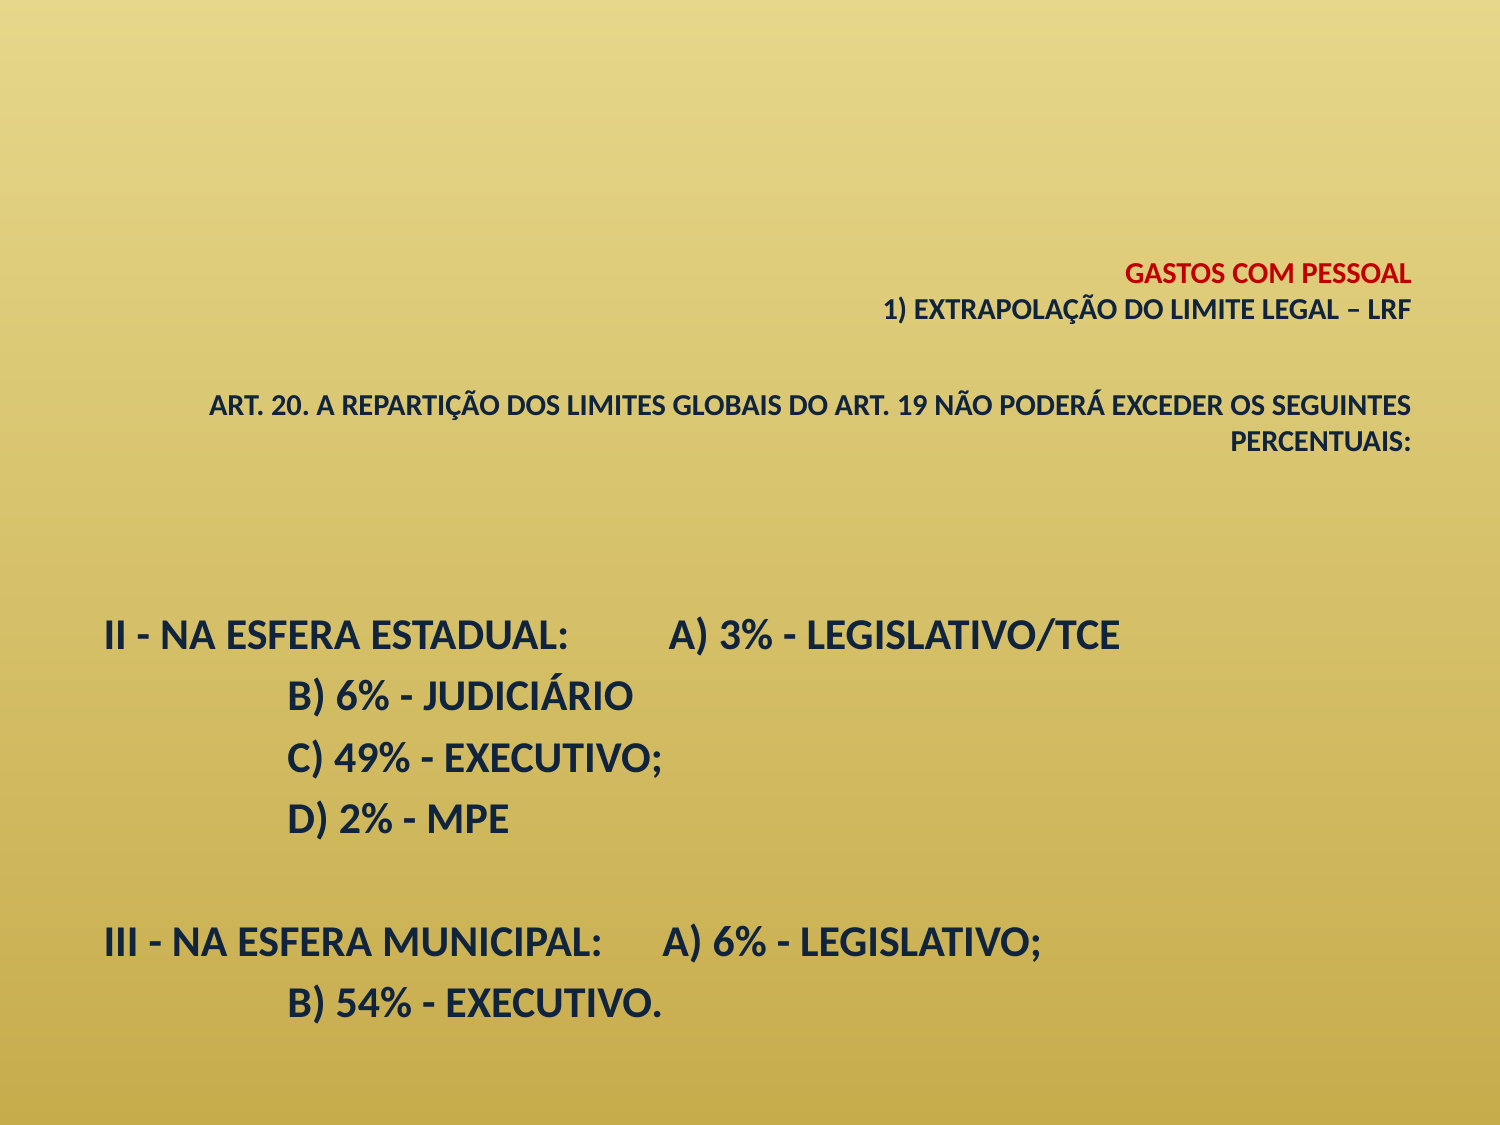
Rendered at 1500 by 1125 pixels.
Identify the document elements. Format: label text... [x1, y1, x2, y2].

title GASTOS COM PESSOAL 1) EXTRAPOLAÇÃO DO LIMITE LEGAL – LRF ART. 20. A REPARTIÇÃO DOS LIMITES GLOBAIS DO ART. 19 NÃO PODERÁ EXCEDER OS SEGUINTES PERCENTUAIS: [76, 243, 1427, 646]
list II - NA ESFERA ESTADUAL: A) 3% - LEGISLATIVO/TCE B) 6% - JUDICIÁRIO C) 49% - EXECUTIVO; D) 2% - MPE III - NA ESFERA MUNICIPAL: A) 6% - LEGISLATIVO; B) 54% - EXECUTIVO. [88, 597, 1447, 1125]
